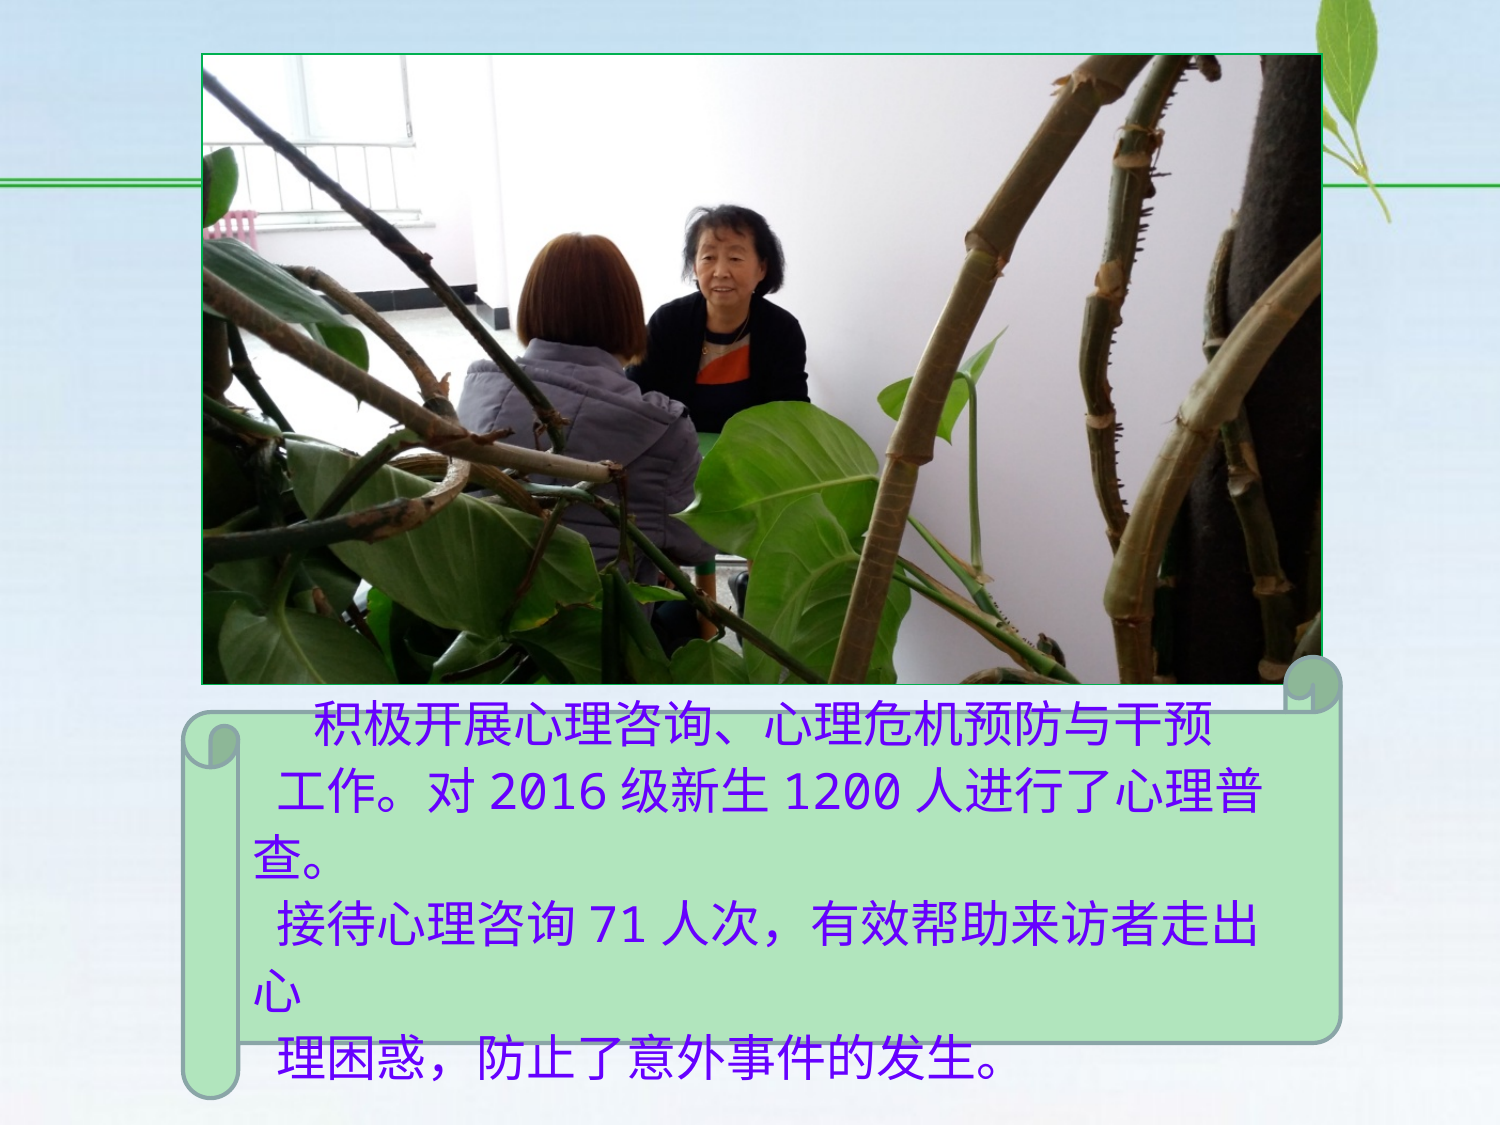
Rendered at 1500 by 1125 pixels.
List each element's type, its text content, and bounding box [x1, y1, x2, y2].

text_box 积极开展心理咨询、心理危机预防与干预 工作。对2016级新生1200人进行了心理普查。 接待心理咨询71人次，有效帮助来访者走出心 理困惑，防止了意外事件的发生。 [180, 657, 1343, 1101]
picture [0, 0, 1500, 1125]
